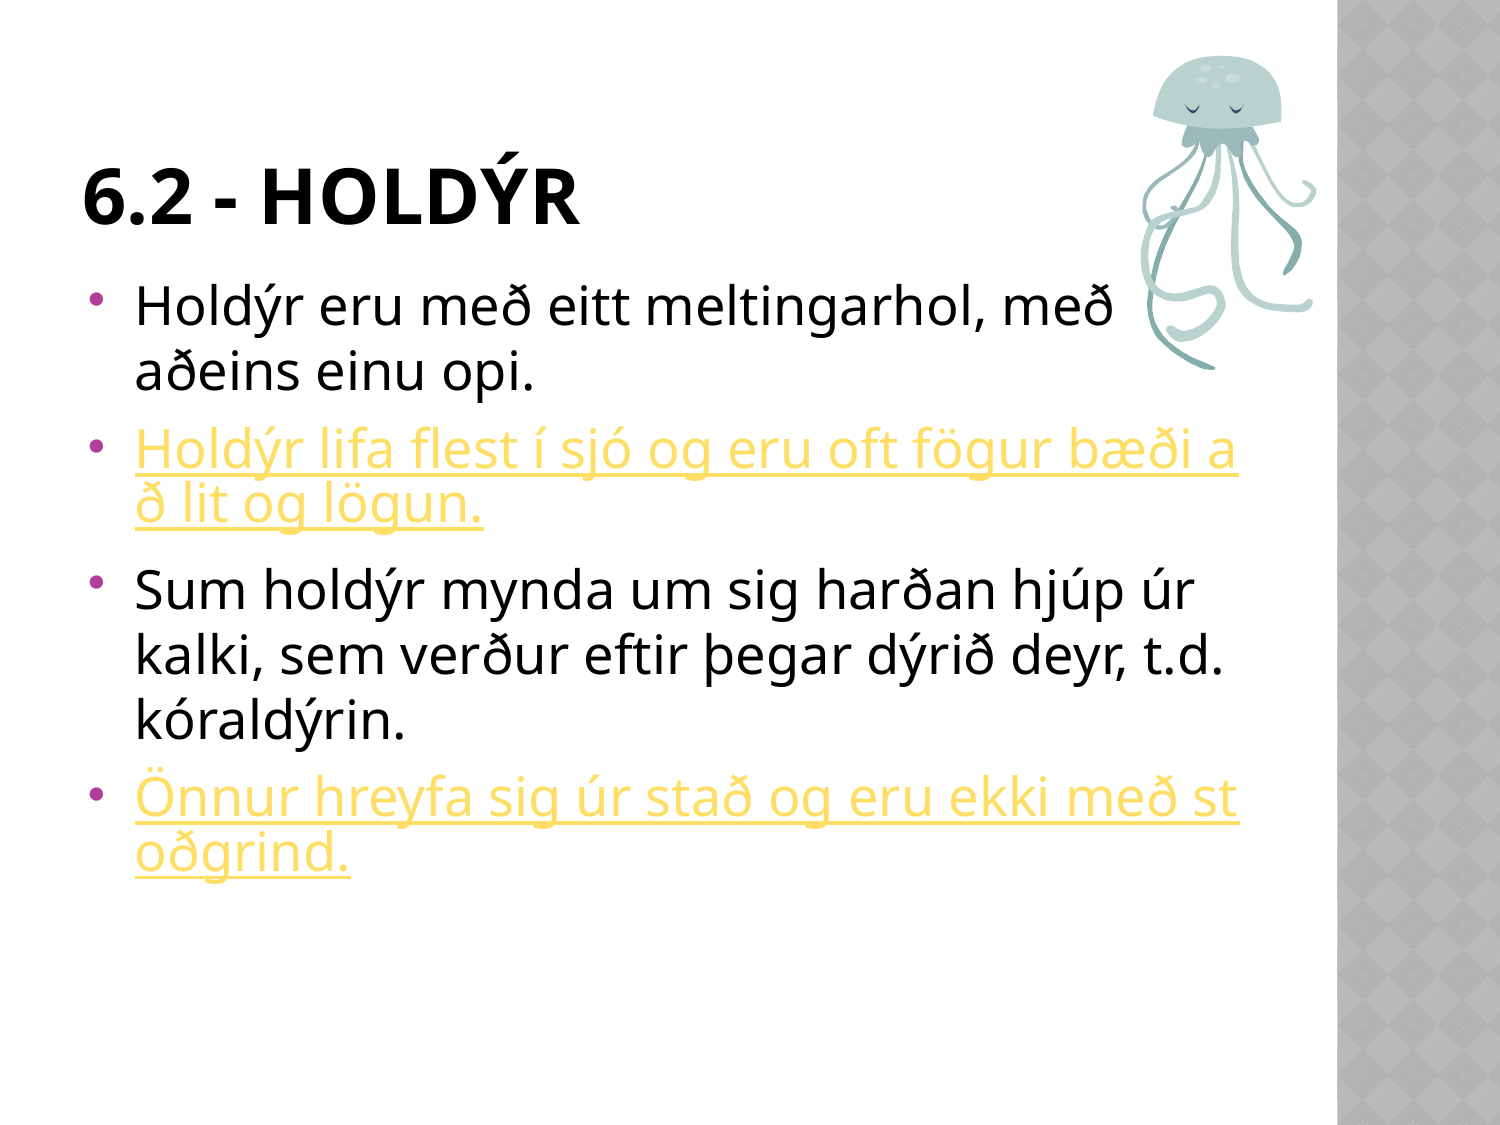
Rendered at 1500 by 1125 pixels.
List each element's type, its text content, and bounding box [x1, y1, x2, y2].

list Holdýr eru með eitt meltingarhol, með aðeins einu opi. Holdýr lifa flest í sjó og eru oft fögur bæði að lit og lögun. Sum holdýr mynda um sig harðan hjúp úr kalki, sem verður eftir þegar dýrið deyr, t.d. kóraldýrin. Önnur hreyfa sig úr stað og eru ekki með stoðgrind. [75, 264, 1263, 1059]
title 6.2 - Holdýr [75, 52, 1140, 240]
picture [1139, 54, 1318, 372]
